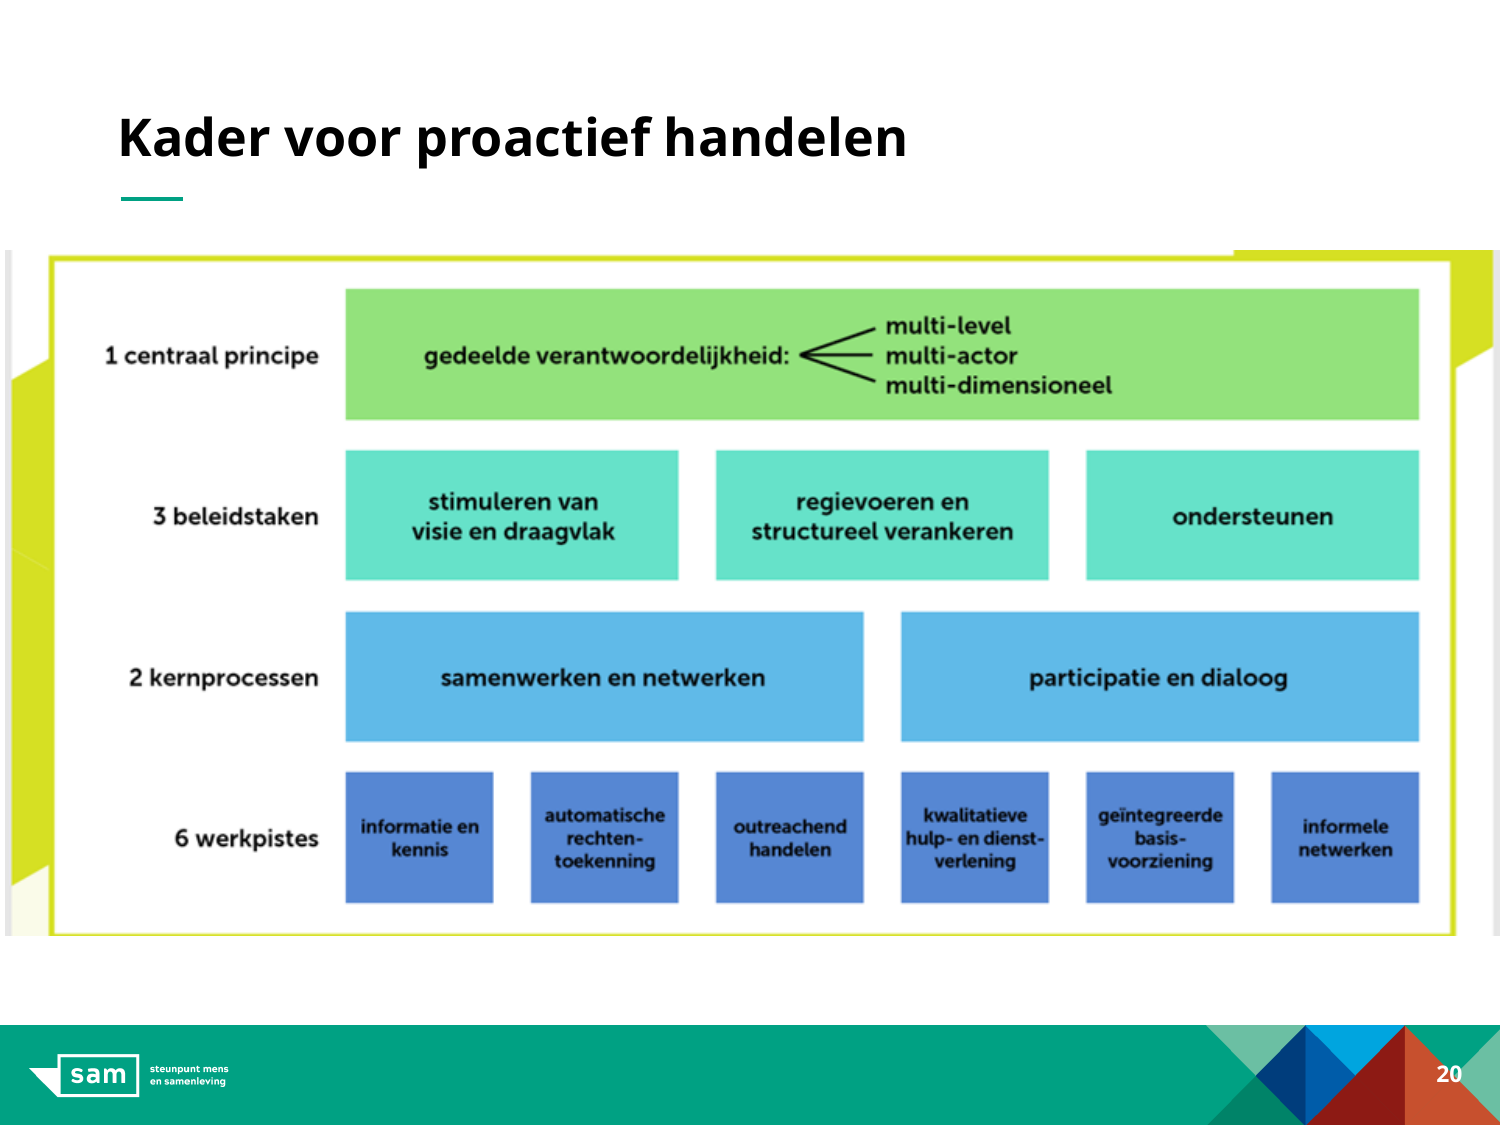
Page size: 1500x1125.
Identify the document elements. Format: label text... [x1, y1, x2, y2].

title Kader voor proactief handelen [117, 35, 1382, 169]
picture [0, 1025, 1500, 1125]
picture [5, 250, 1500, 936]
slide_number 20 [1411, 1045, 1488, 1106]
